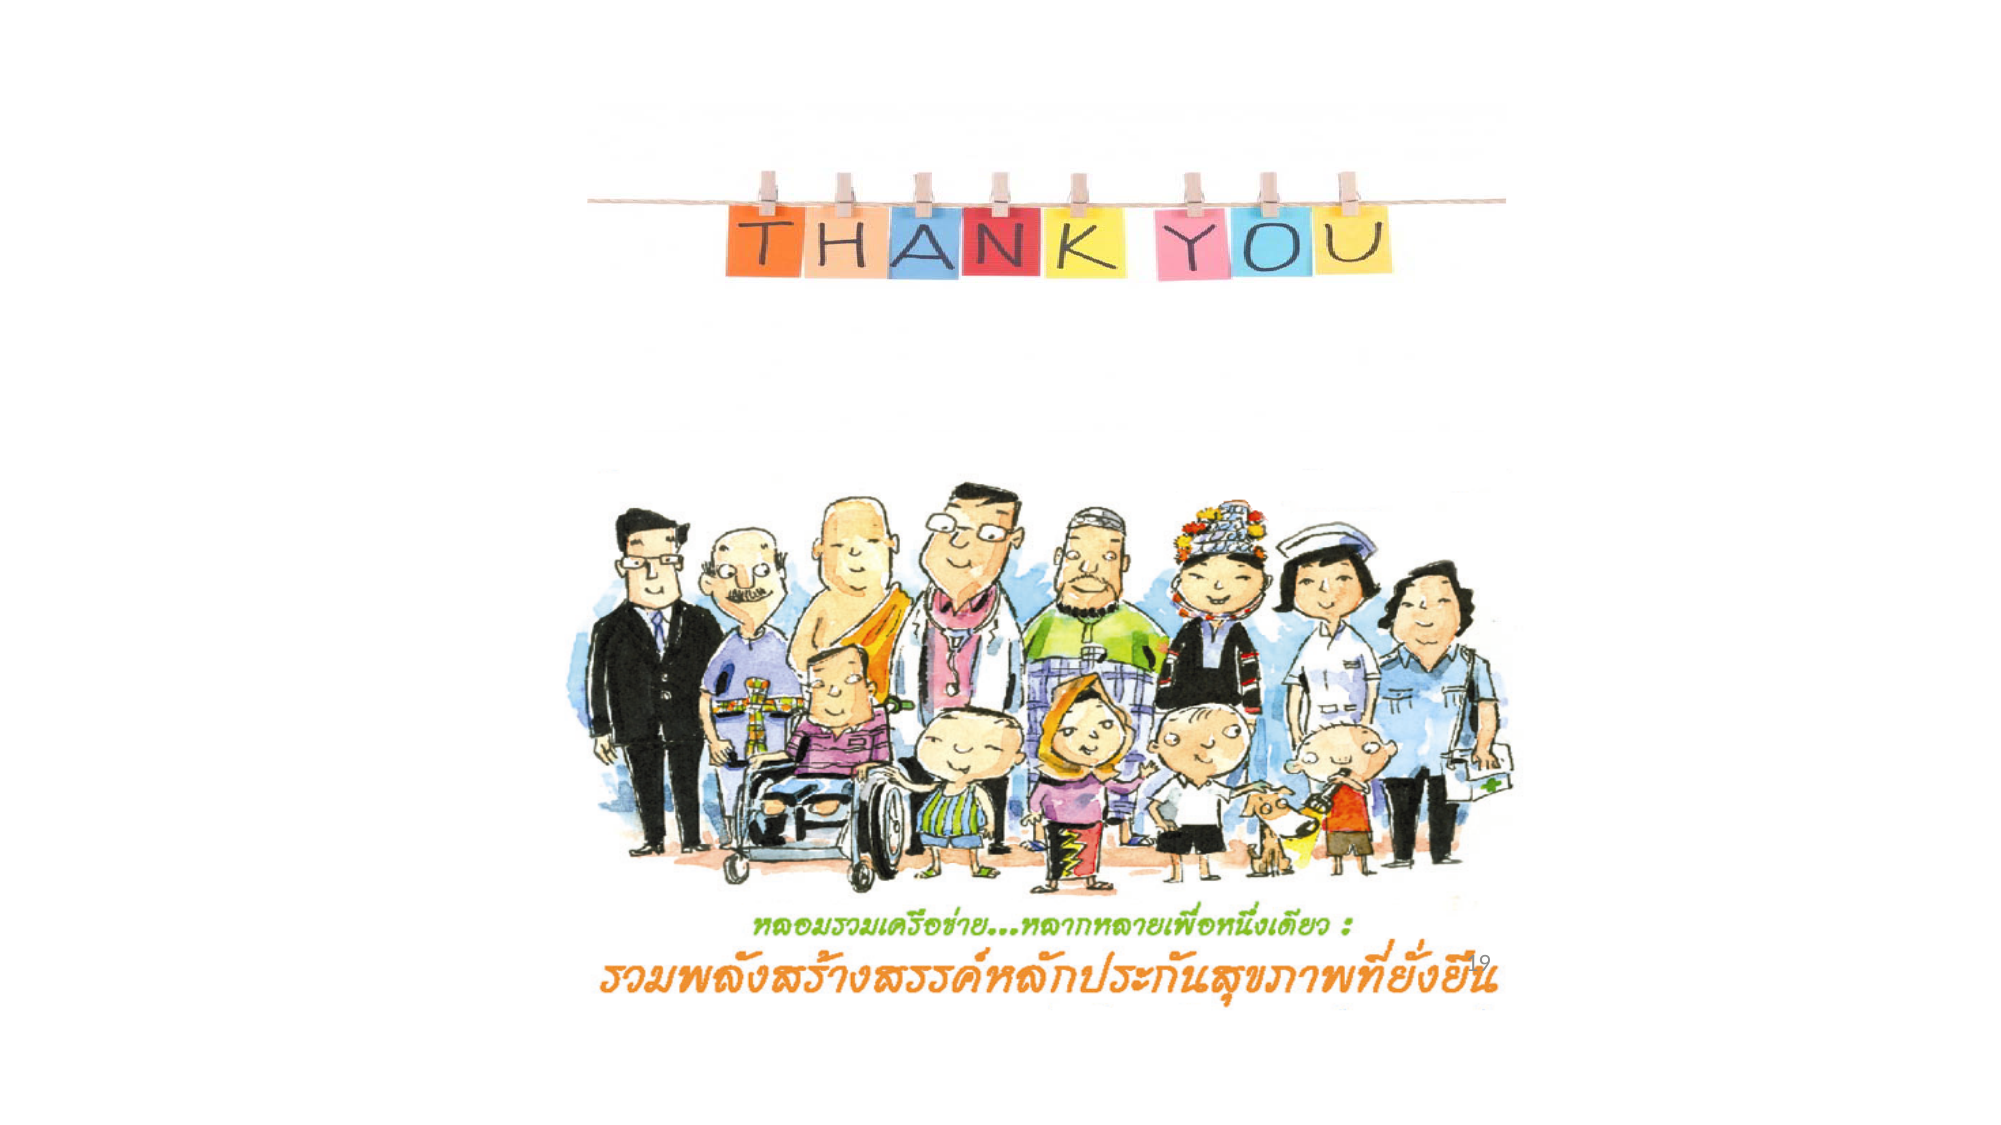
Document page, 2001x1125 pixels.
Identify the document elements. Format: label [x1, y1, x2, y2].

picture [353, 103, 1647, 1110]
